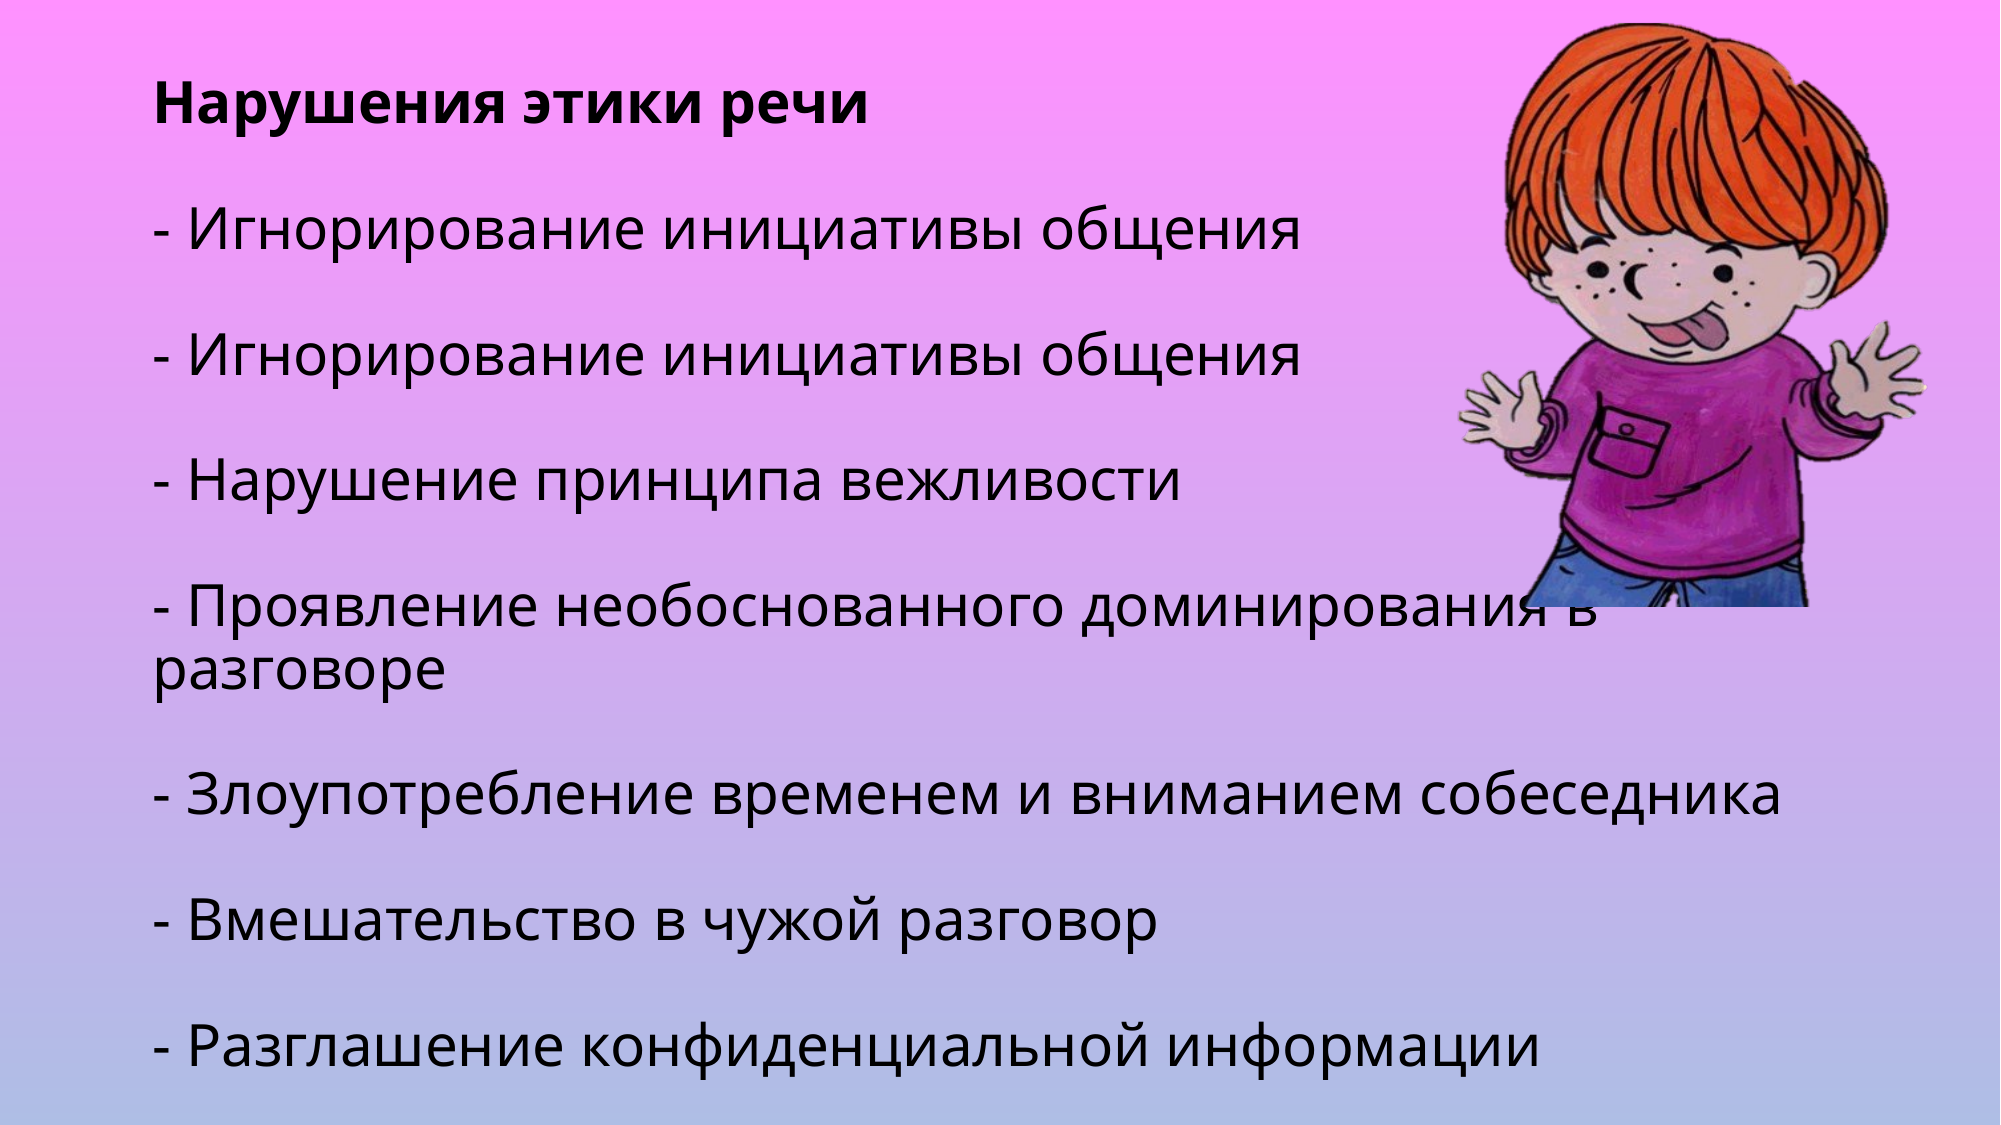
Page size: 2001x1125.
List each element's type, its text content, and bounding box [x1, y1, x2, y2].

picture [1451, 17, 1937, 607]
title Нарушения этики речи - Игнорирование инициативы общения - Игнорирование инициативы общения - Нарушение принципа вежливости - Проявление необоснованного доминирования в разговоре - Злоупотребление временем и вниманием собеседника - Вмешательство в чужой разговор - Разглашение конфиденциальной информации [137, 59, 1863, 1093]
